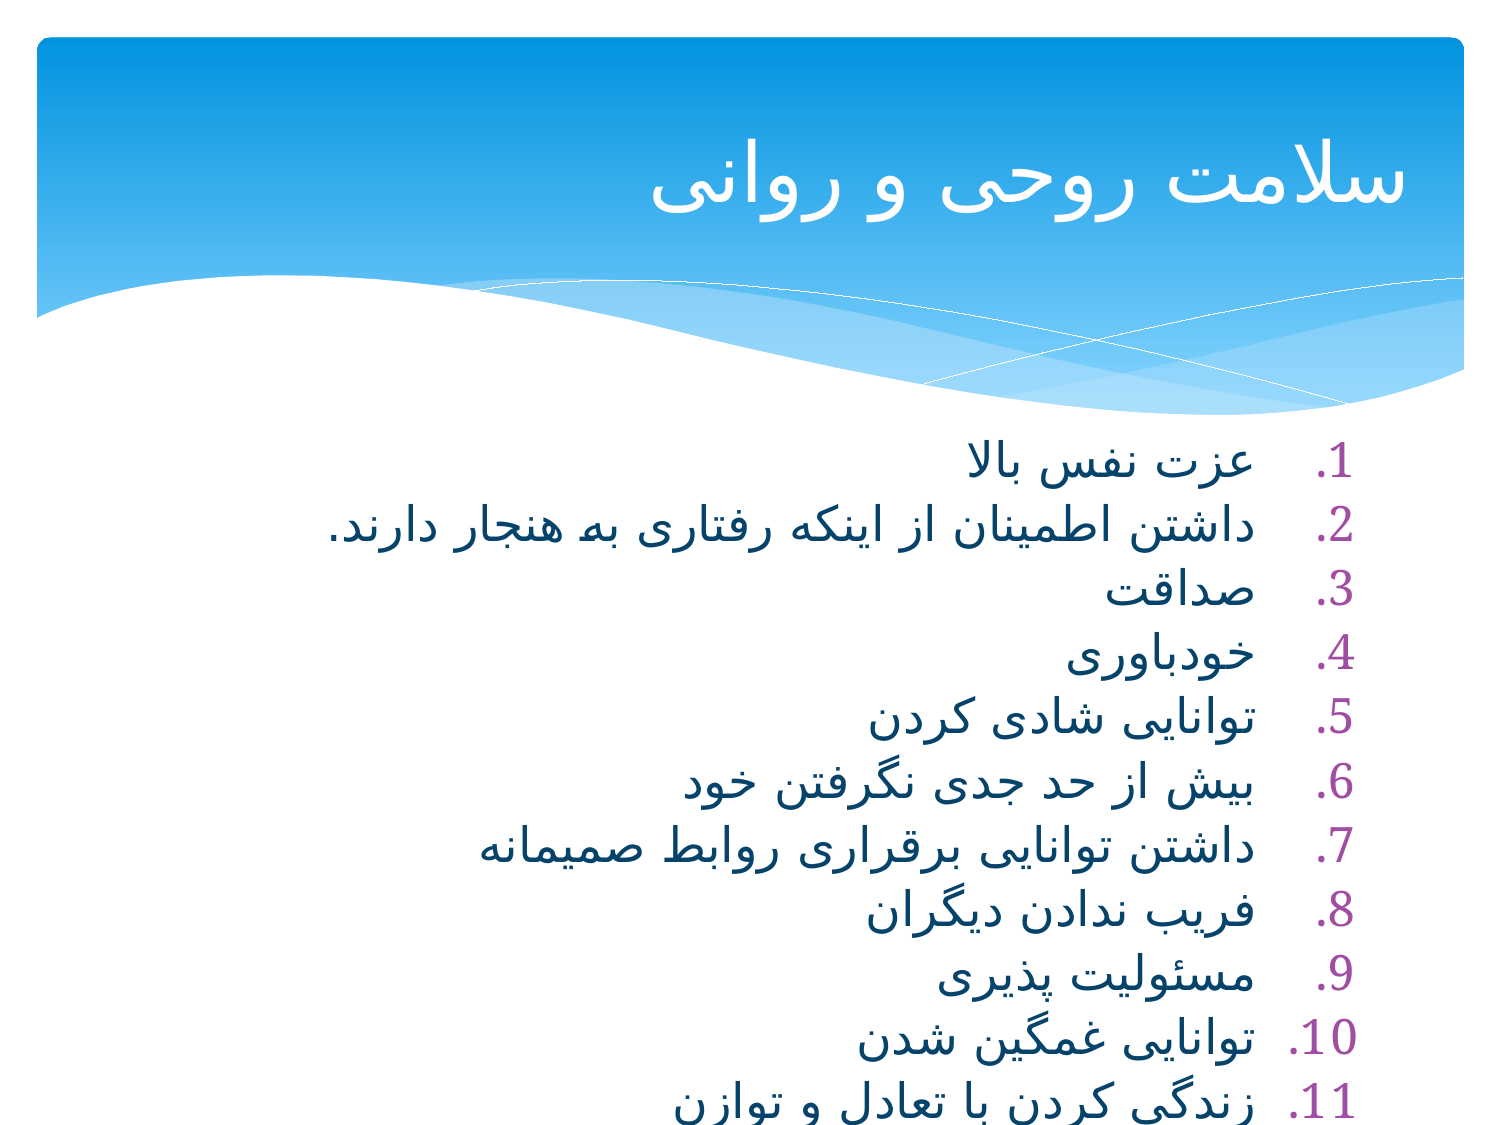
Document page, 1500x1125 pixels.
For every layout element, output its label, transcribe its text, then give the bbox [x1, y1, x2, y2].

list عزت نفس بالا داشتن اطمینان از اینکه رفتاری به هنجار دارند. صداقت خودباوری توانایی شادی کردن بیش از حد جدی نگرفتن خود داشتن توانایی برقراری روابط صمیمانه فریب ندادن دیگران مسئولیت­ پذیری توانایی غمگین شدن زندگی کردن با تعادل و توازن [171, 420, 1387, 1125]
title سلامت روحی و روانی [76, 66, 1427, 272]
